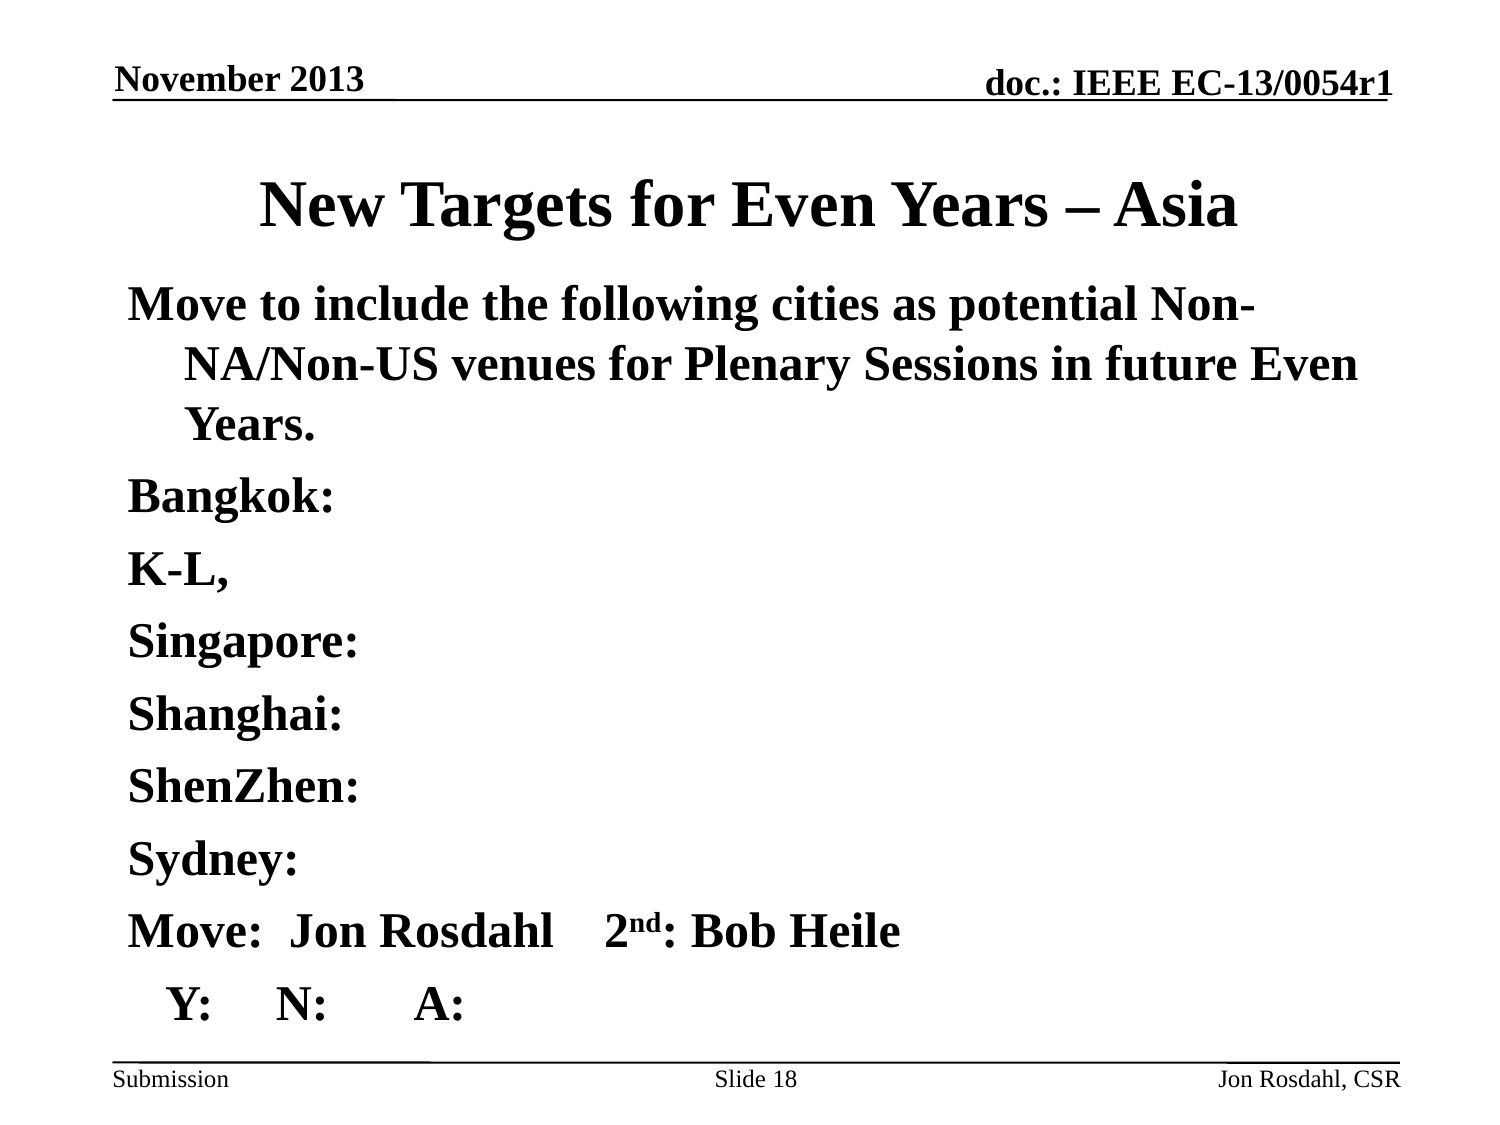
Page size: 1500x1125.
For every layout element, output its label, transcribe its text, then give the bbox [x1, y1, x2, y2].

title New Targets for Even Years – Asia [112, 112, 1388, 262]
footer Jon Rosdahl, CSR [878, 1061, 1402, 1093]
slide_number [114, 54, 423, 100]
slide_number Slide 18 [712, 1061, 800, 1123]
list Move to include the following cities as potential Non-NA/Non-US venues for Plenary Sessions in future Even Years. Bangkok: K-L, Singapore: Shanghai: ShenZhen: Sydney: Move: Jon Rosdahl 2nd: Bob Heile Y: N: A: [112, 262, 1388, 1038]
